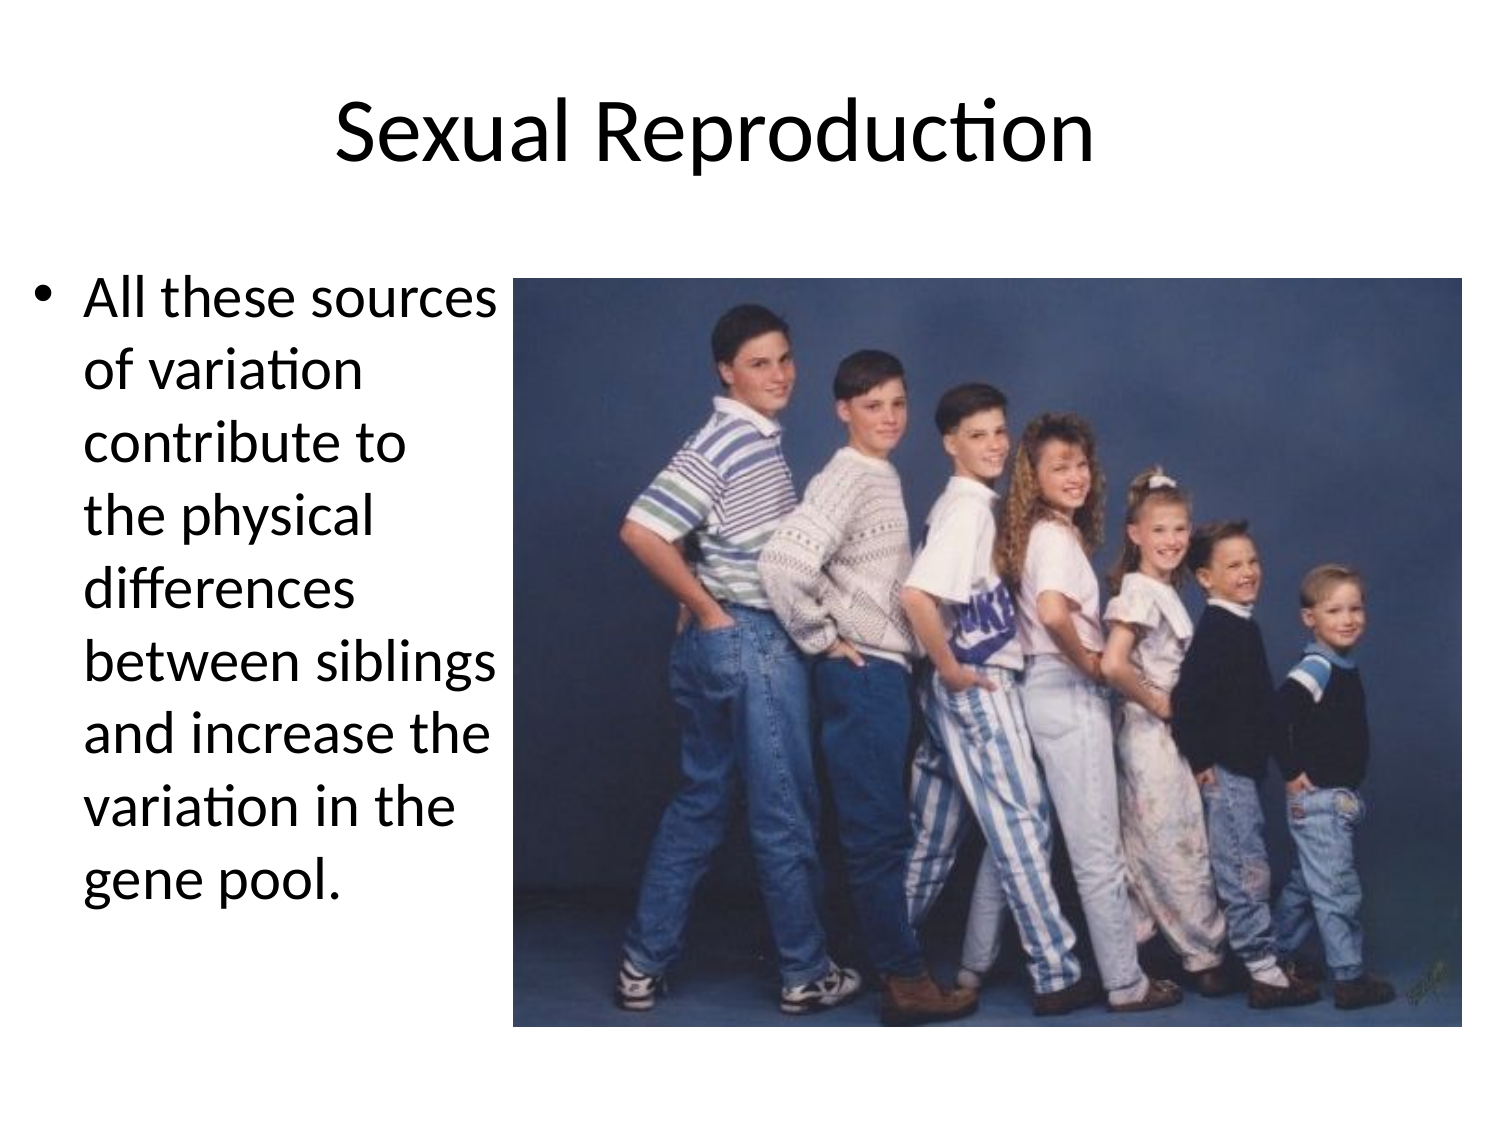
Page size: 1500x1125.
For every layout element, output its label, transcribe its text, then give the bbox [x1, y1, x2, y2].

title Sexual Reproduction [41, 30, 1392, 219]
list All these sources of variation contribute to the physical differences between siblings and increase the variation in the gene pool. [17, 248, 516, 1057]
picture [513, 278, 1463, 1027]
